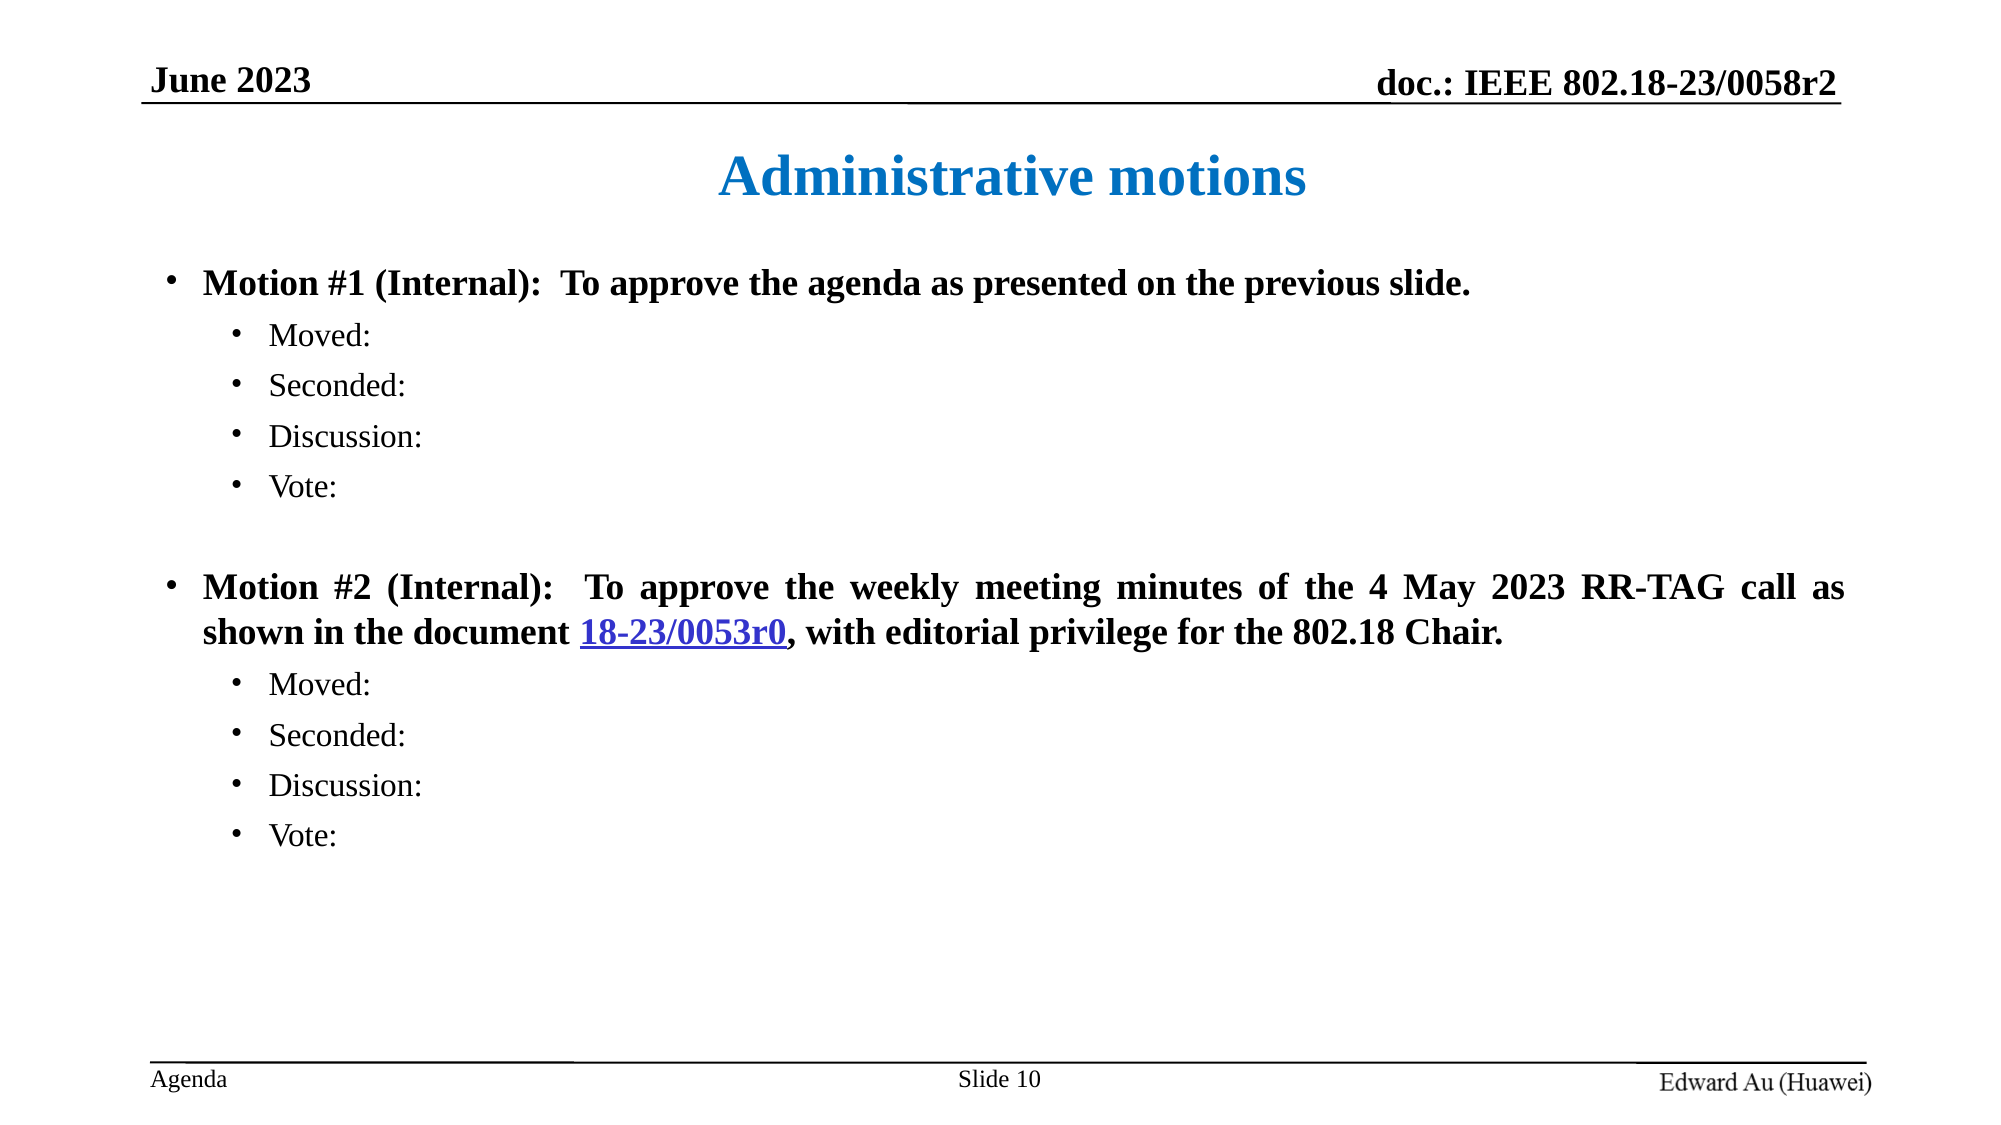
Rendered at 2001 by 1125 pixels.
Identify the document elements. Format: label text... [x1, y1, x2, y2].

picture [1174, 1058, 1887, 1113]
slide_number Slide 10 [933, 1061, 1067, 1123]
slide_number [149, 54, 651, 101]
list Motion #1 (Internal): To approve the agenda as presented on the previous slide. Moved: Seconded: Discussion: Vote: Motion #2 (Internal): To approve the weekly meeting minutes of the 4 May 2023 RR-TAG call as shown in the document 18-23/0053r0, with editorial privilege for the 802.18 Chair. Moved: Seconded: Discussion: Vote: [149, 250, 1882, 926]
title Administrative motions [162, 99, 1864, 246]
